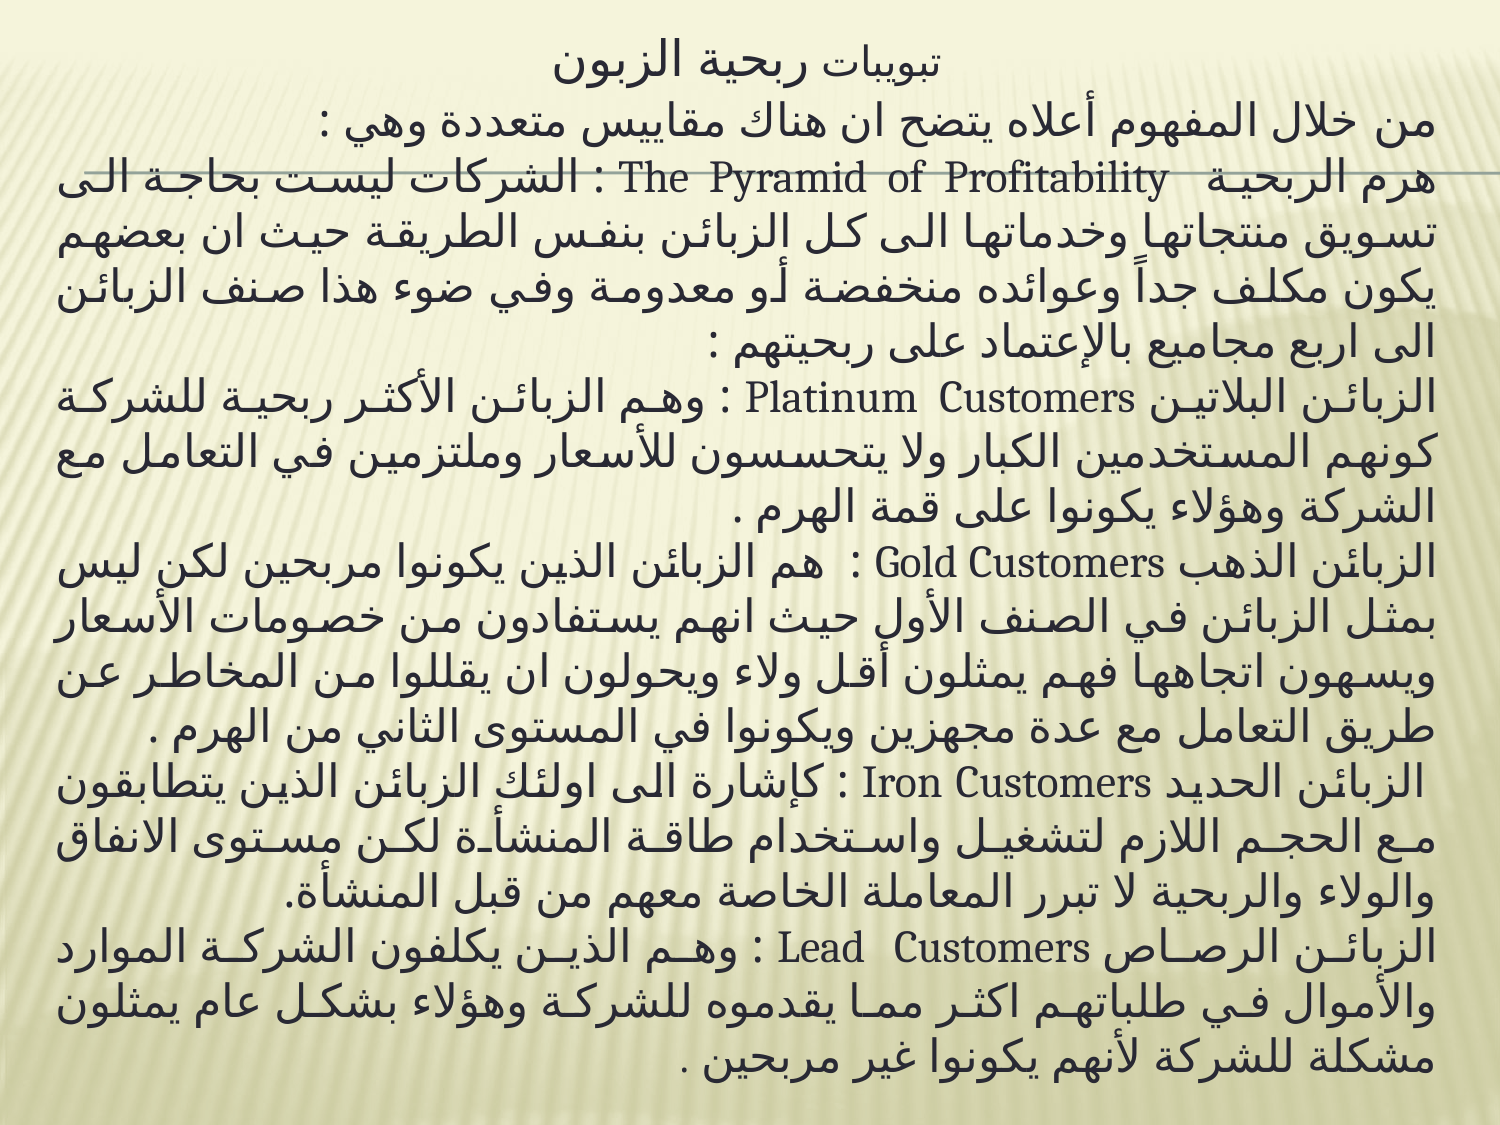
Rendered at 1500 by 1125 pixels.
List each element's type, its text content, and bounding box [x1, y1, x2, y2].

text_box تبويبات ربحية الزبون من خلال المفهوم أعلاه يتضح ان هناك مقاييس متعددة وهي : هرم الربحية The Pyramid of Profitability : الشركات ليست بحاجة الى تسويق منتجاتها وخدماتها الى كل الزبائن بنفس الطريقة حيث ان بعضهم يكون مكلف جداً وعوائده منخفضة أو معدومة وفي ضوء هذا صنف الزبائن الى اربع مجاميع بالإعتماد على ربحيتهم : الزبائن البلاتين Platinum Customers : وهم الزبائن الأكثر ربحية للشركة كونهم المستخدمين الكبار ولا يتحسسون للأسعار وملتزمين في التعامل مع الشركة وهؤلاء يكونوا على قمة الهرم . الزبائن الذهب Gold Customers : هم الزبائن الذين يكونوا مربحين لكن ليس بمثل الزبائن في الصنف الأول حيث انهم يستفادون من خصومات الأسعار ويسهون اتجاهها فهم يمثلون أقل ولاء ويحولون ان يقللوا من المخاطر عن طريق التعامل مع عدة مجهزين ويكونوا في المستوى الثاني من الهرم . الزبائن الحديد Iron Customers : كإشارة الى اولئك الزبائن الذين يتطابقون مع الحجم اللازم لتشغيل واستخدام طاقة المنشأة لكن مستوى الانفاق والولاء والربحية لا تبرر المعاملة الخاصة معهم من قبل المنشأة. الزبائن الرصاص Lead Customers : وهم الذين يكلفون الشركة الموارد والأموال في طلباتهم اكثر مما يقدموه للشركة وهؤلاء بشكل عام يمثلون مشكلة للشركة لأنهم يكونوا غير مربحين . [41, 19, 1453, 1089]
